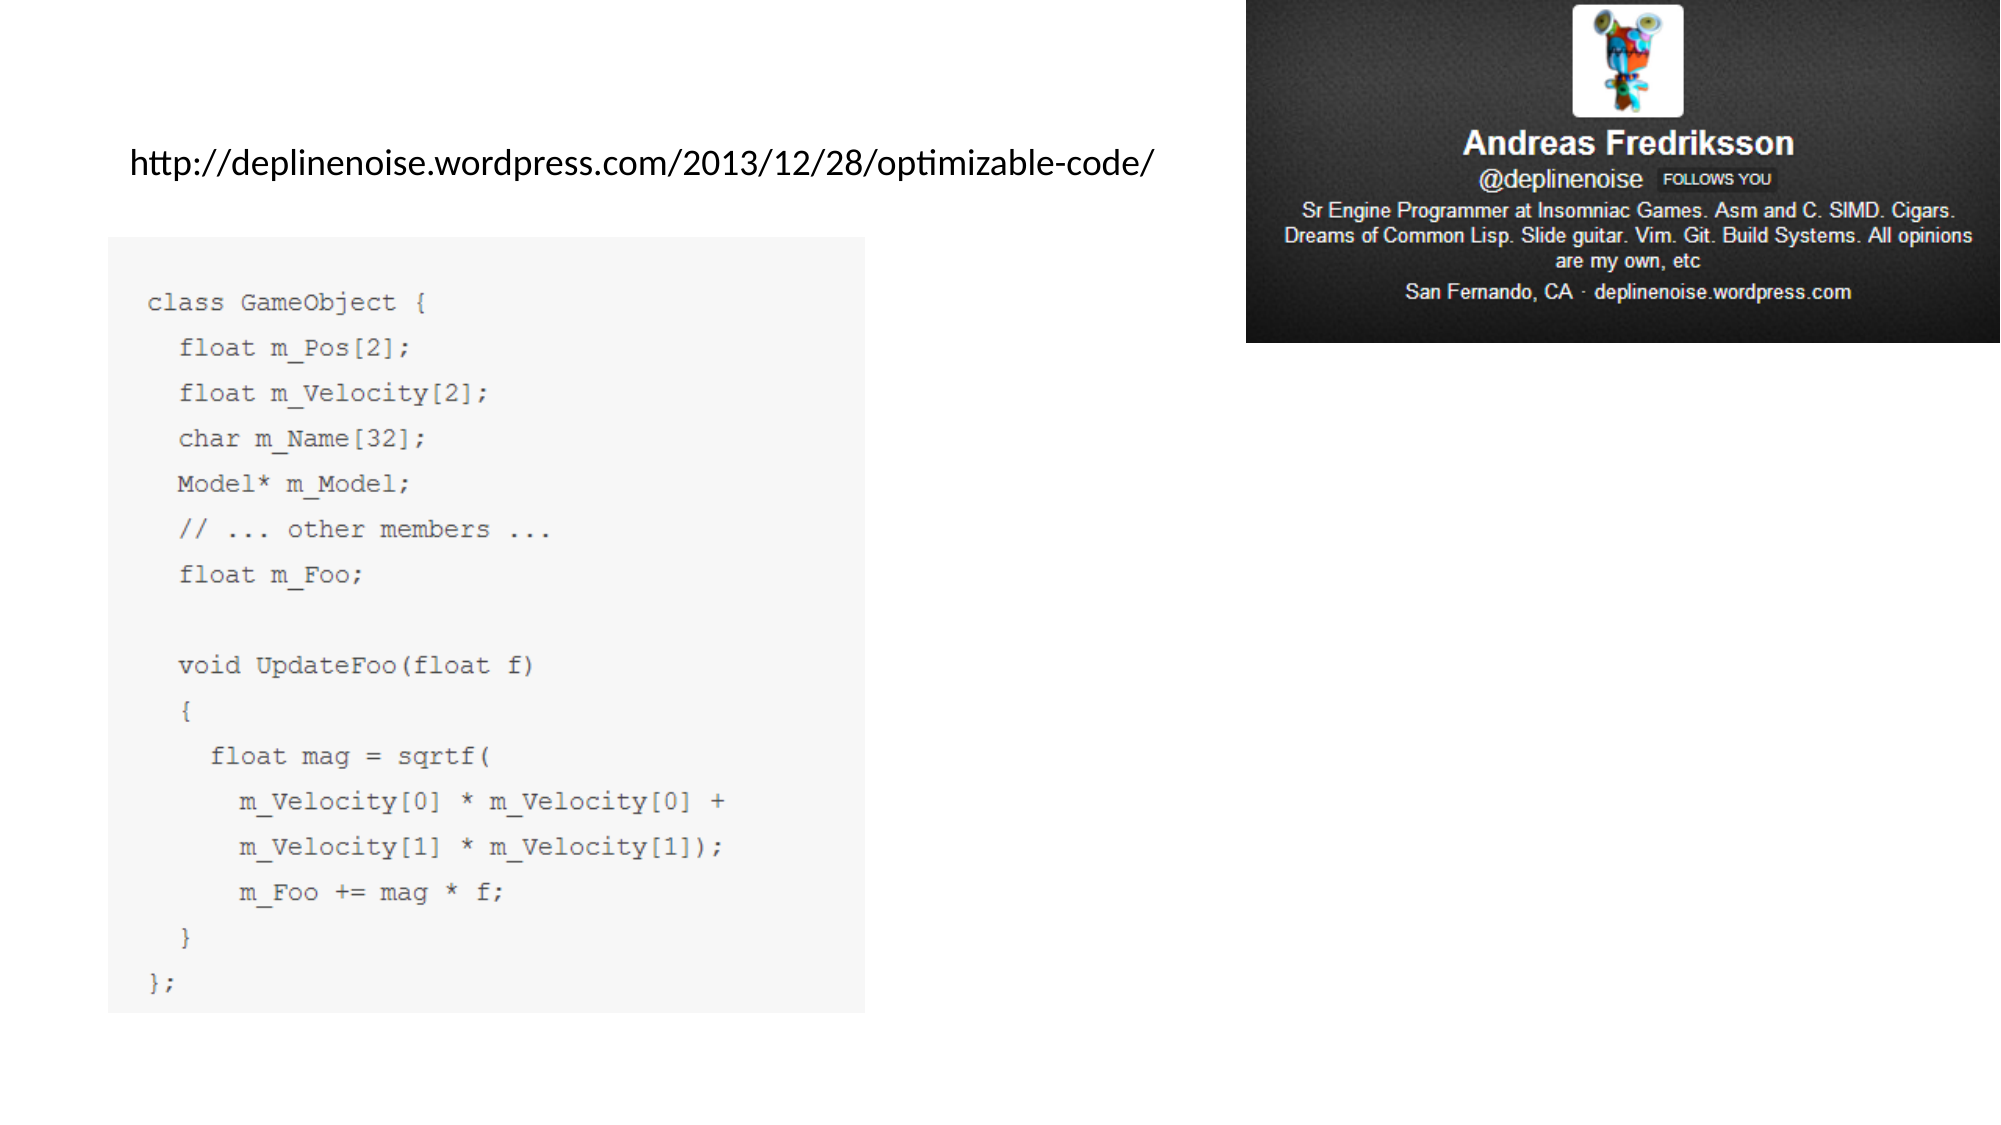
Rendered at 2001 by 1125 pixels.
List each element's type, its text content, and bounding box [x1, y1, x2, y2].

picture [108, 237, 865, 1013]
picture [1246, 0, 2000, 343]
text_box http://deplinenoise.wordpress.com/2013/12/28/optimizable-code/ [114, 131, 1171, 191]
